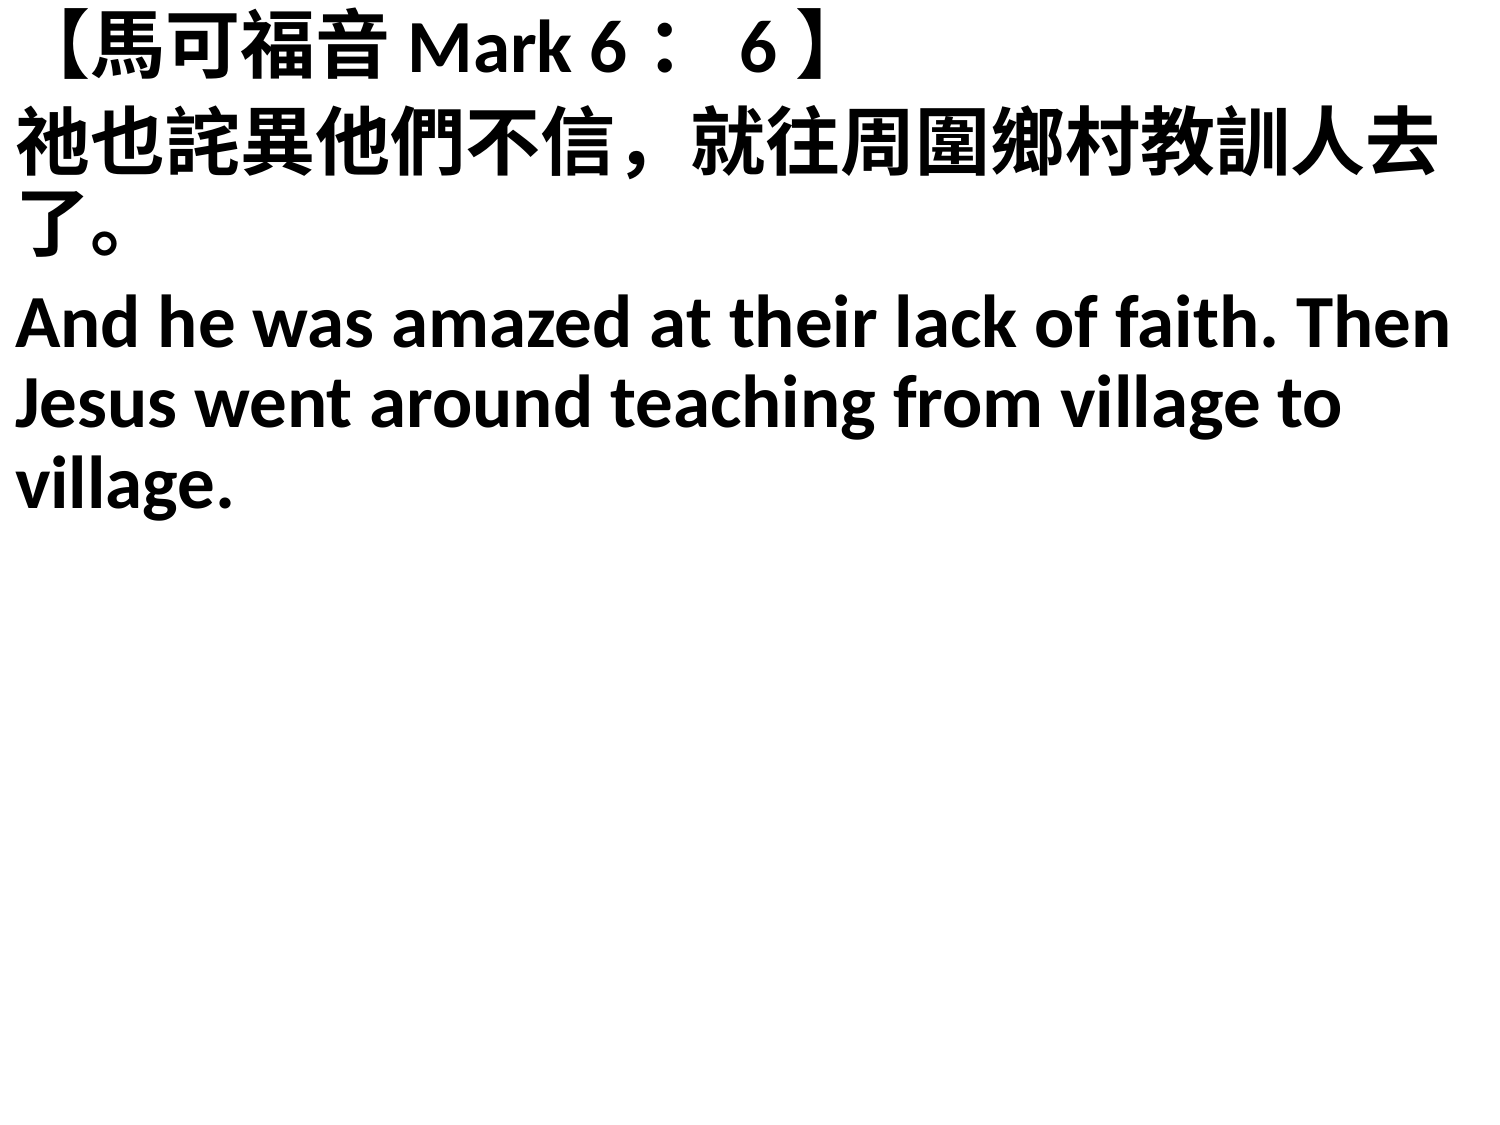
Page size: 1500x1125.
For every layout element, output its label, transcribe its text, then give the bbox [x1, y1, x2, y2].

subtitle 【馬可福音Mark 6：6】 祂也詫異他們不信，就往周圍鄉村教訓人去了。 And he was amazed at their lack of faith. Then Jesus went around teaching from village to village. [0, 0, 1471, 1125]
